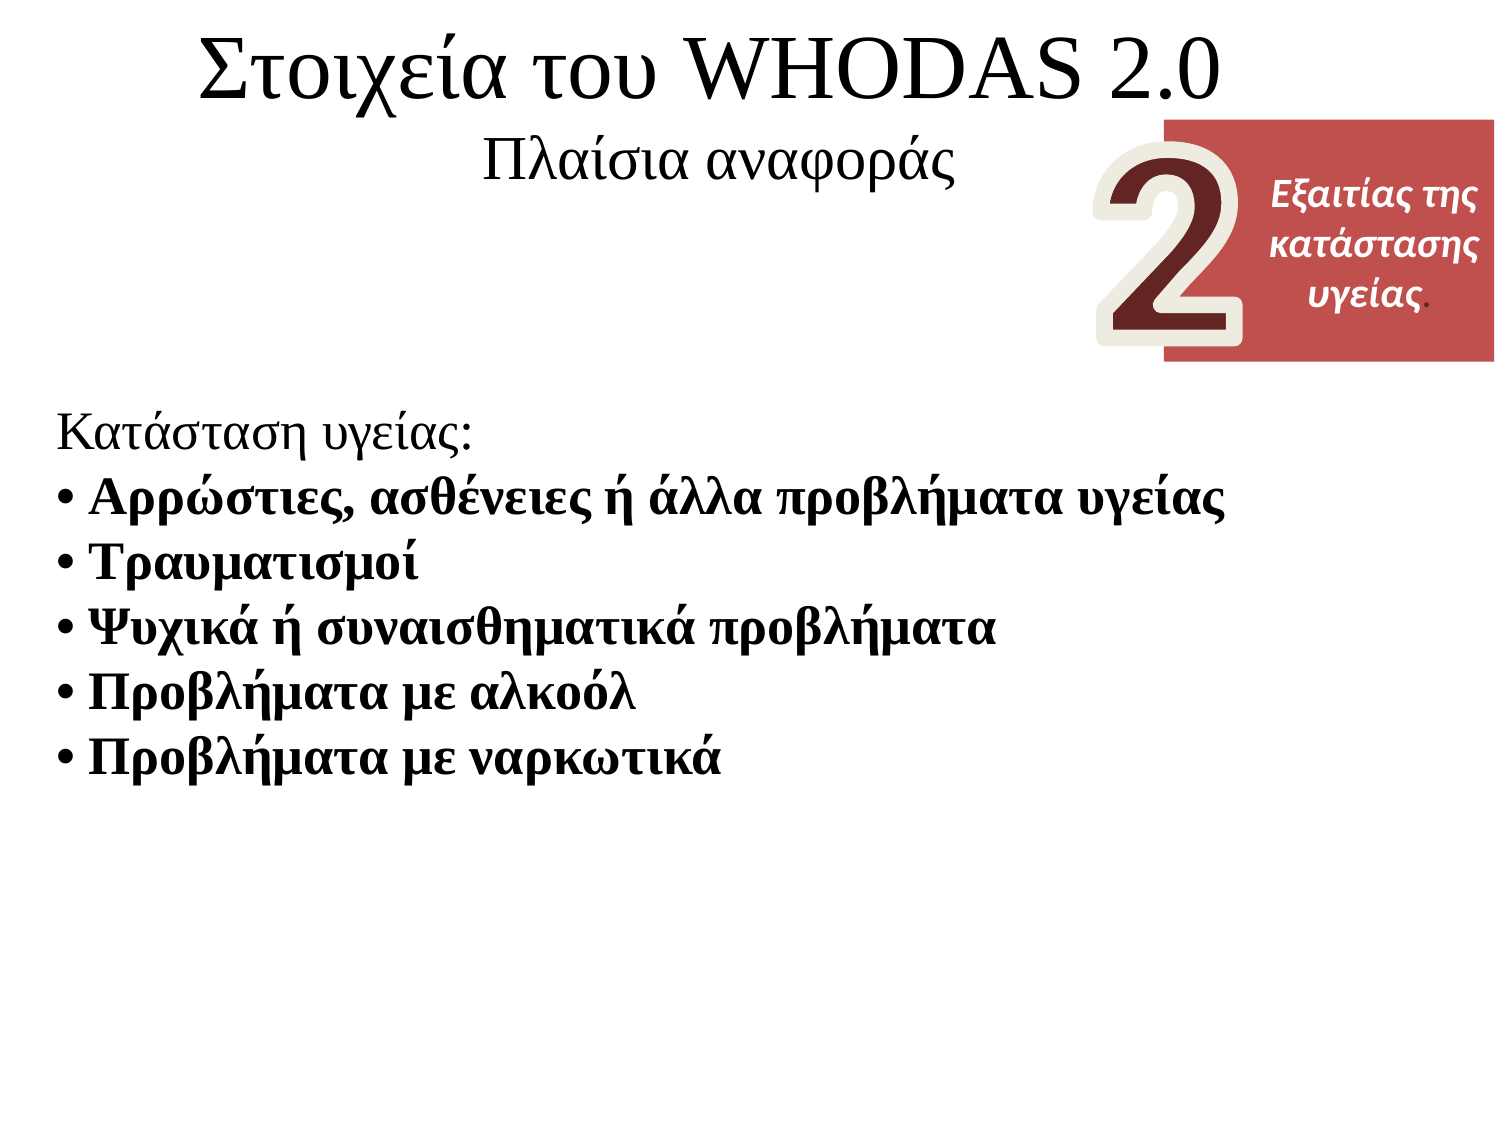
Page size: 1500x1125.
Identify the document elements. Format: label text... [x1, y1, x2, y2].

text_box Εξαιτίας της κατάστασης υγείας. [1161, 117, 1497, 364]
text_box Στοιχεία του WHODAS 2.0 Πλαίσια αναφοράς [182, 0, 1256, 200]
text_box [1098, 147, 1237, 341]
text_box Κατάσταση υγείας: • Αρρώστιες, ασθένειες ή άλλα προβλήματα υγείας • Τραυματισμοί • Ψυχικά ή συναισθηματικά προβλήματα • Προβλήματα με αλκοόλ • Προβλήματα με ναρκωτικά [41, 387, 1500, 793]
